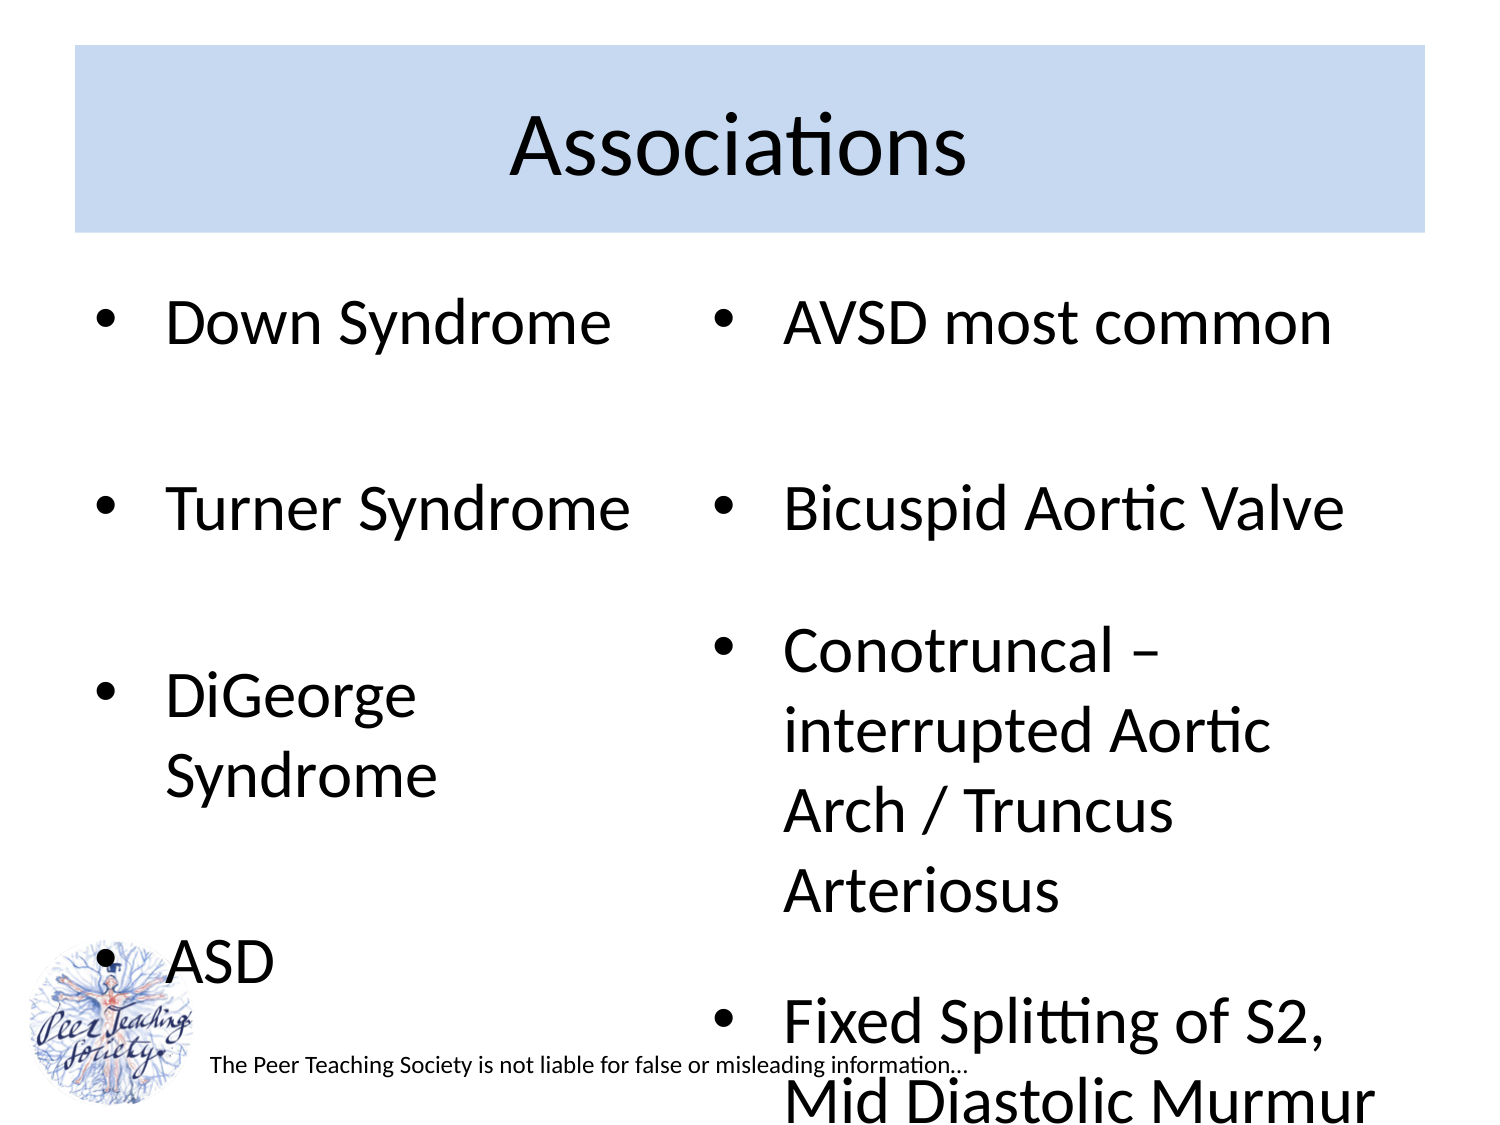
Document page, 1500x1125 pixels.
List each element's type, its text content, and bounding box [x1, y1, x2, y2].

list Down Syndrome Turner Syndrome DiGeorge Syndrome ASD [75, 262, 693, 1005]
text_box AVSD most common Bicuspid Aortic Valve Conotruncal – interrupted Aortic Arch / Truncus Arteriosus Fixed Splitting of S2, Mid Diastolic Murmur [693, 262, 1446, 1005]
picture [26, 938, 195, 1107]
title Associations [75, 45, 1425, 233]
